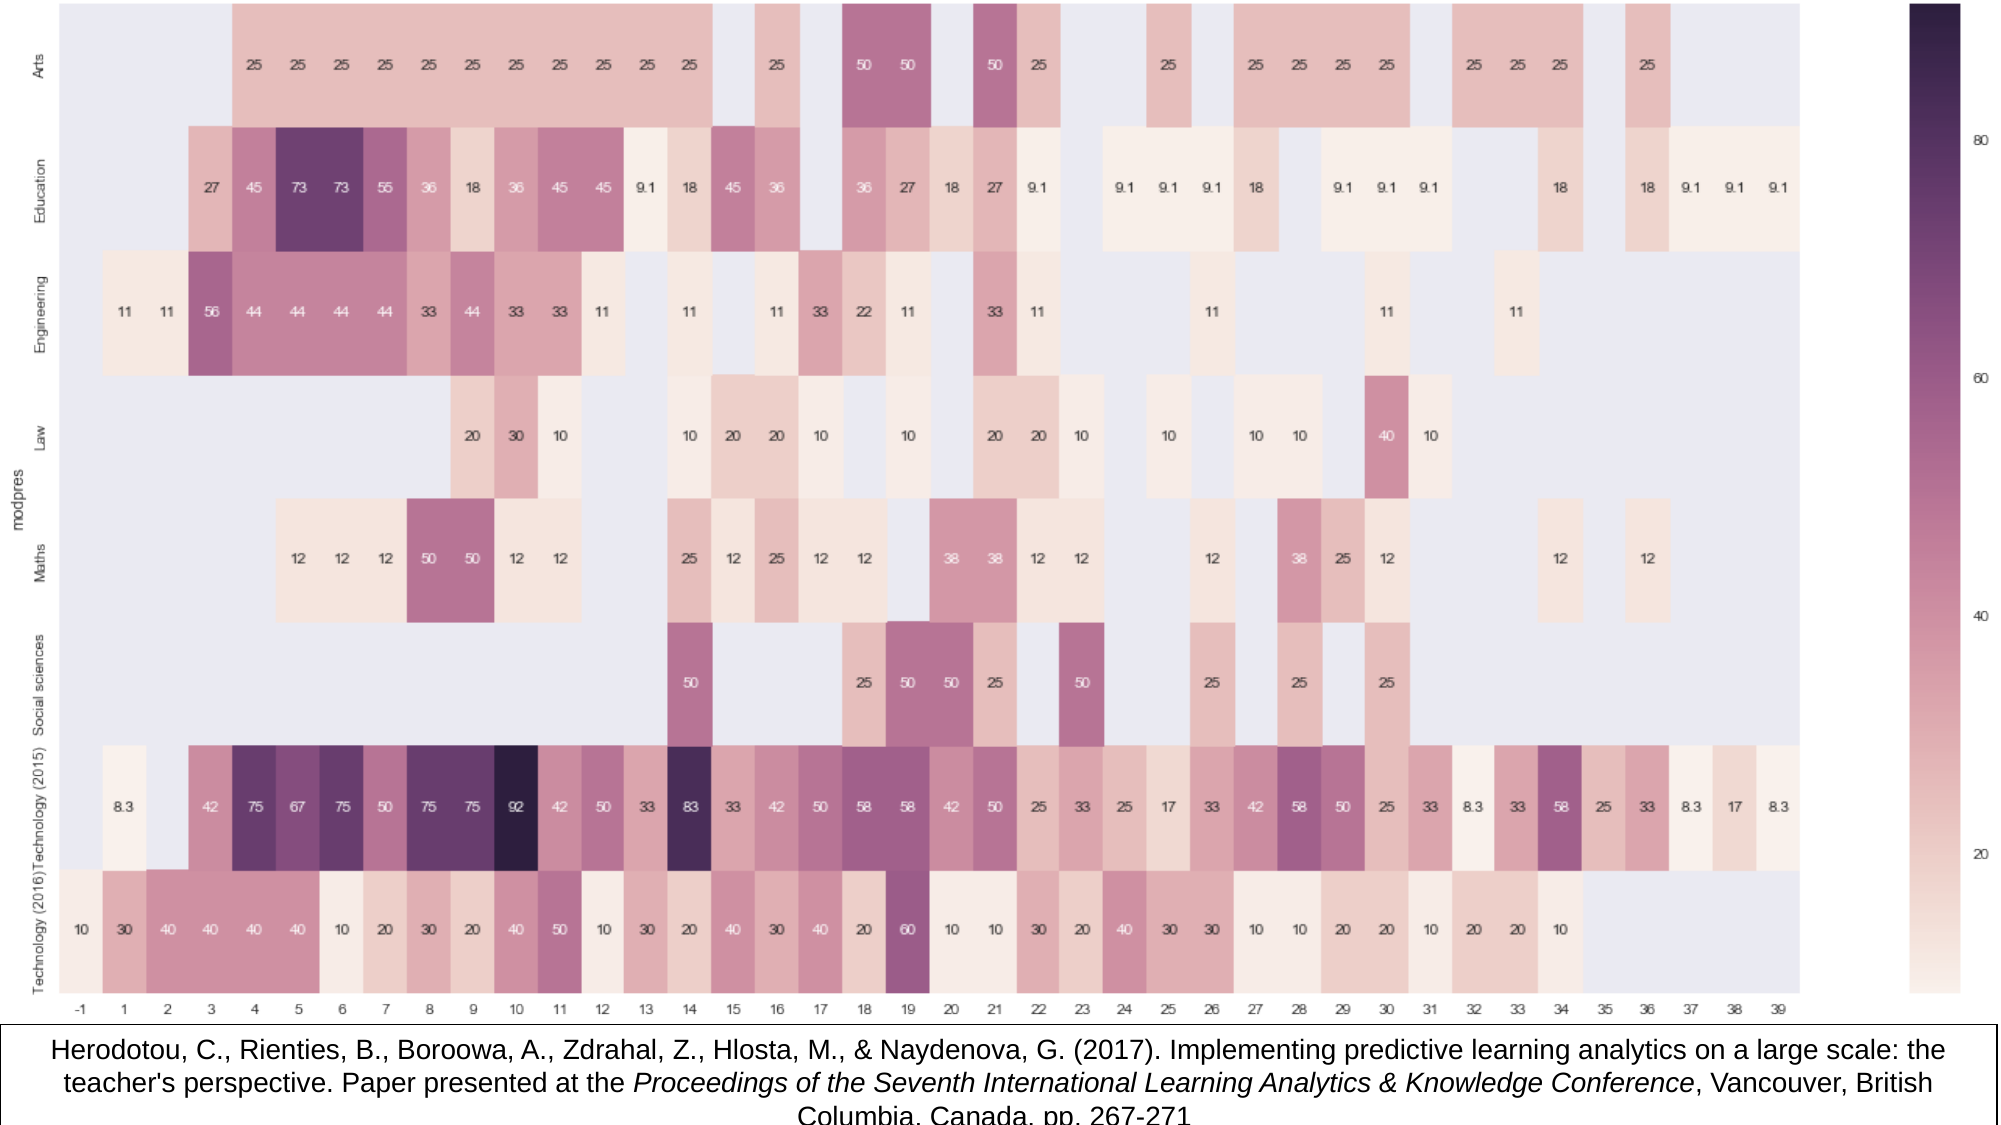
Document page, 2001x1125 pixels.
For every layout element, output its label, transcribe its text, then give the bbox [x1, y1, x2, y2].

text_box Herodotou, C., Rienties, B., Boroowa, A., Zdrahal, Z., Hlosta, M., & Naydenova, G. (2017). Implementing predictive learning analytics on a large scale: the teacher's perspective. Paper presented at the Proceedings of the Seventh International Learning Analytics & Knowledge Conference, Vancouver, British Columbia, Canada, pp. 267-271 [0, 1050, 1997, 1125]
picture [0, 0, 2000, 1050]
